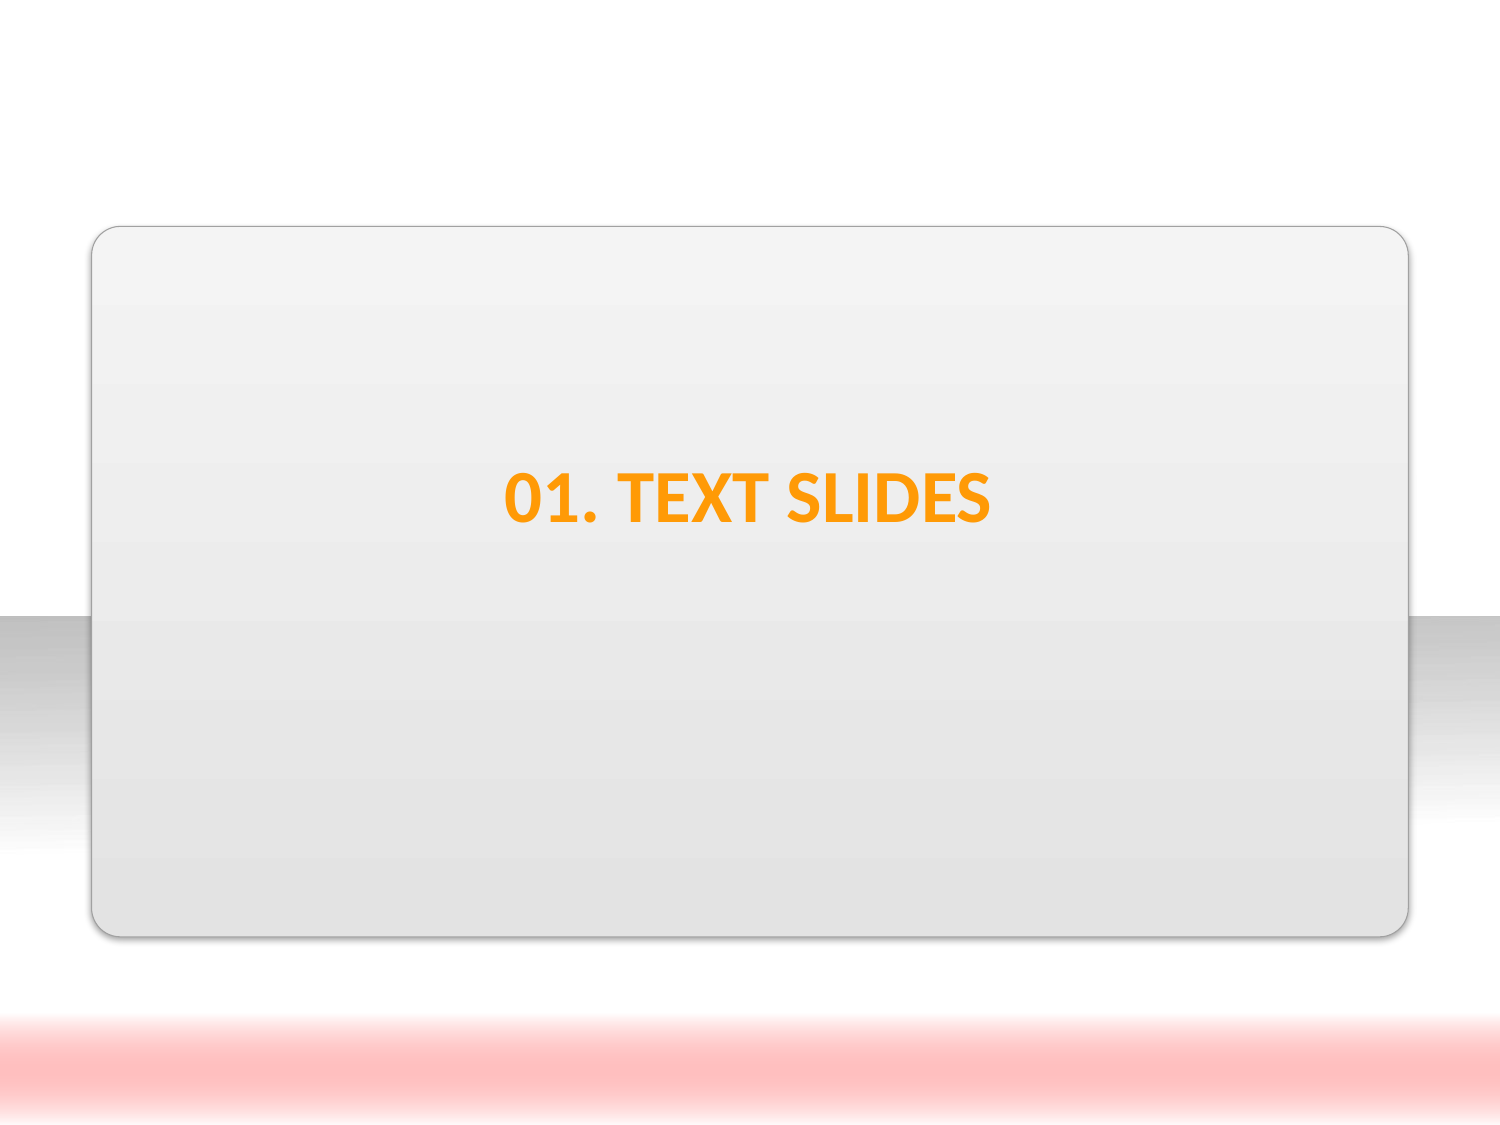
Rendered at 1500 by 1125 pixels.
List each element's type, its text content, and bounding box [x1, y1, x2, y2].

picture [0, 0, 1500, 1021]
list 01. TEXT SLIDES [135, 440, 1362, 559]
